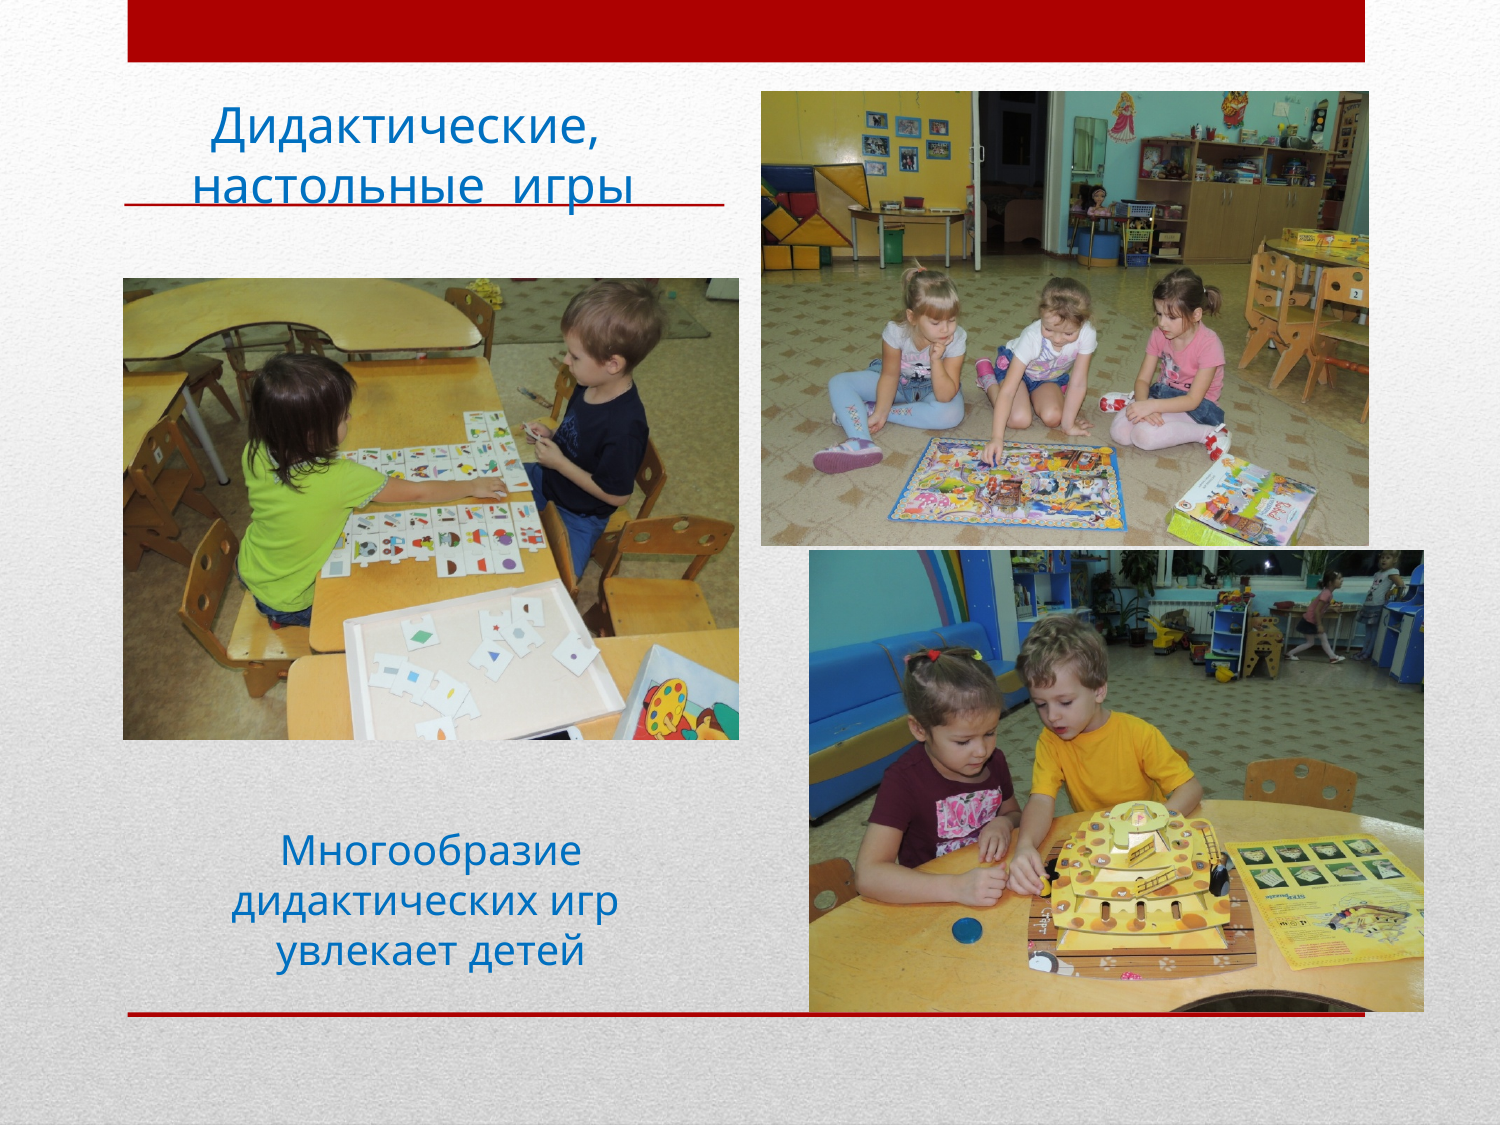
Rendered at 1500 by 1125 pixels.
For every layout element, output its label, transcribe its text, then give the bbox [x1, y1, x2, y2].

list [123, 278, 739, 741]
list Многообразие дидактических игр увлекает детей [147, 780, 715, 982]
picture [808, 549, 1425, 1013]
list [760, 90, 1369, 547]
title Дидактические, настольные игры [64, 54, 762, 221]
